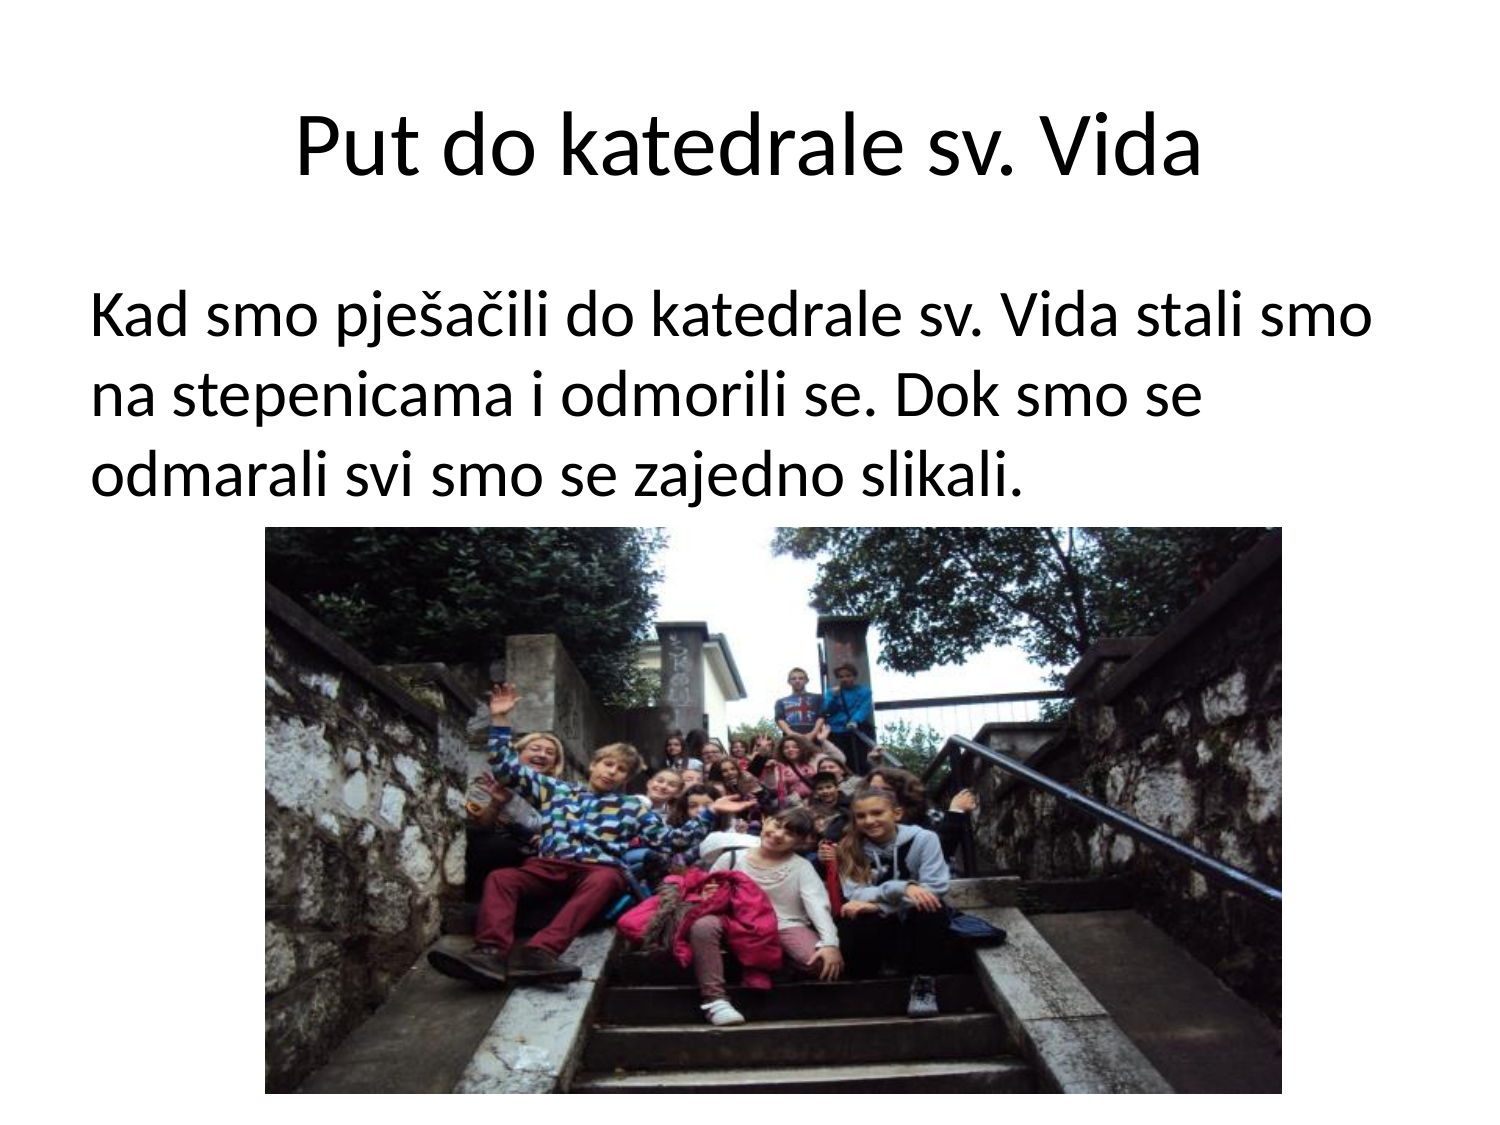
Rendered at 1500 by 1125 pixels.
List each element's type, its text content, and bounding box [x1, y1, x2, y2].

picture [265, 526, 1282, 1095]
title Put do katedrale sv. Vida [75, 45, 1425, 233]
list Kad smo pješačili do katedrale sv. Vida stali smo na stepenicama i odmorili se. Dok smo se odmarali svi smo se zajedno slikali. [75, 262, 1425, 1005]
